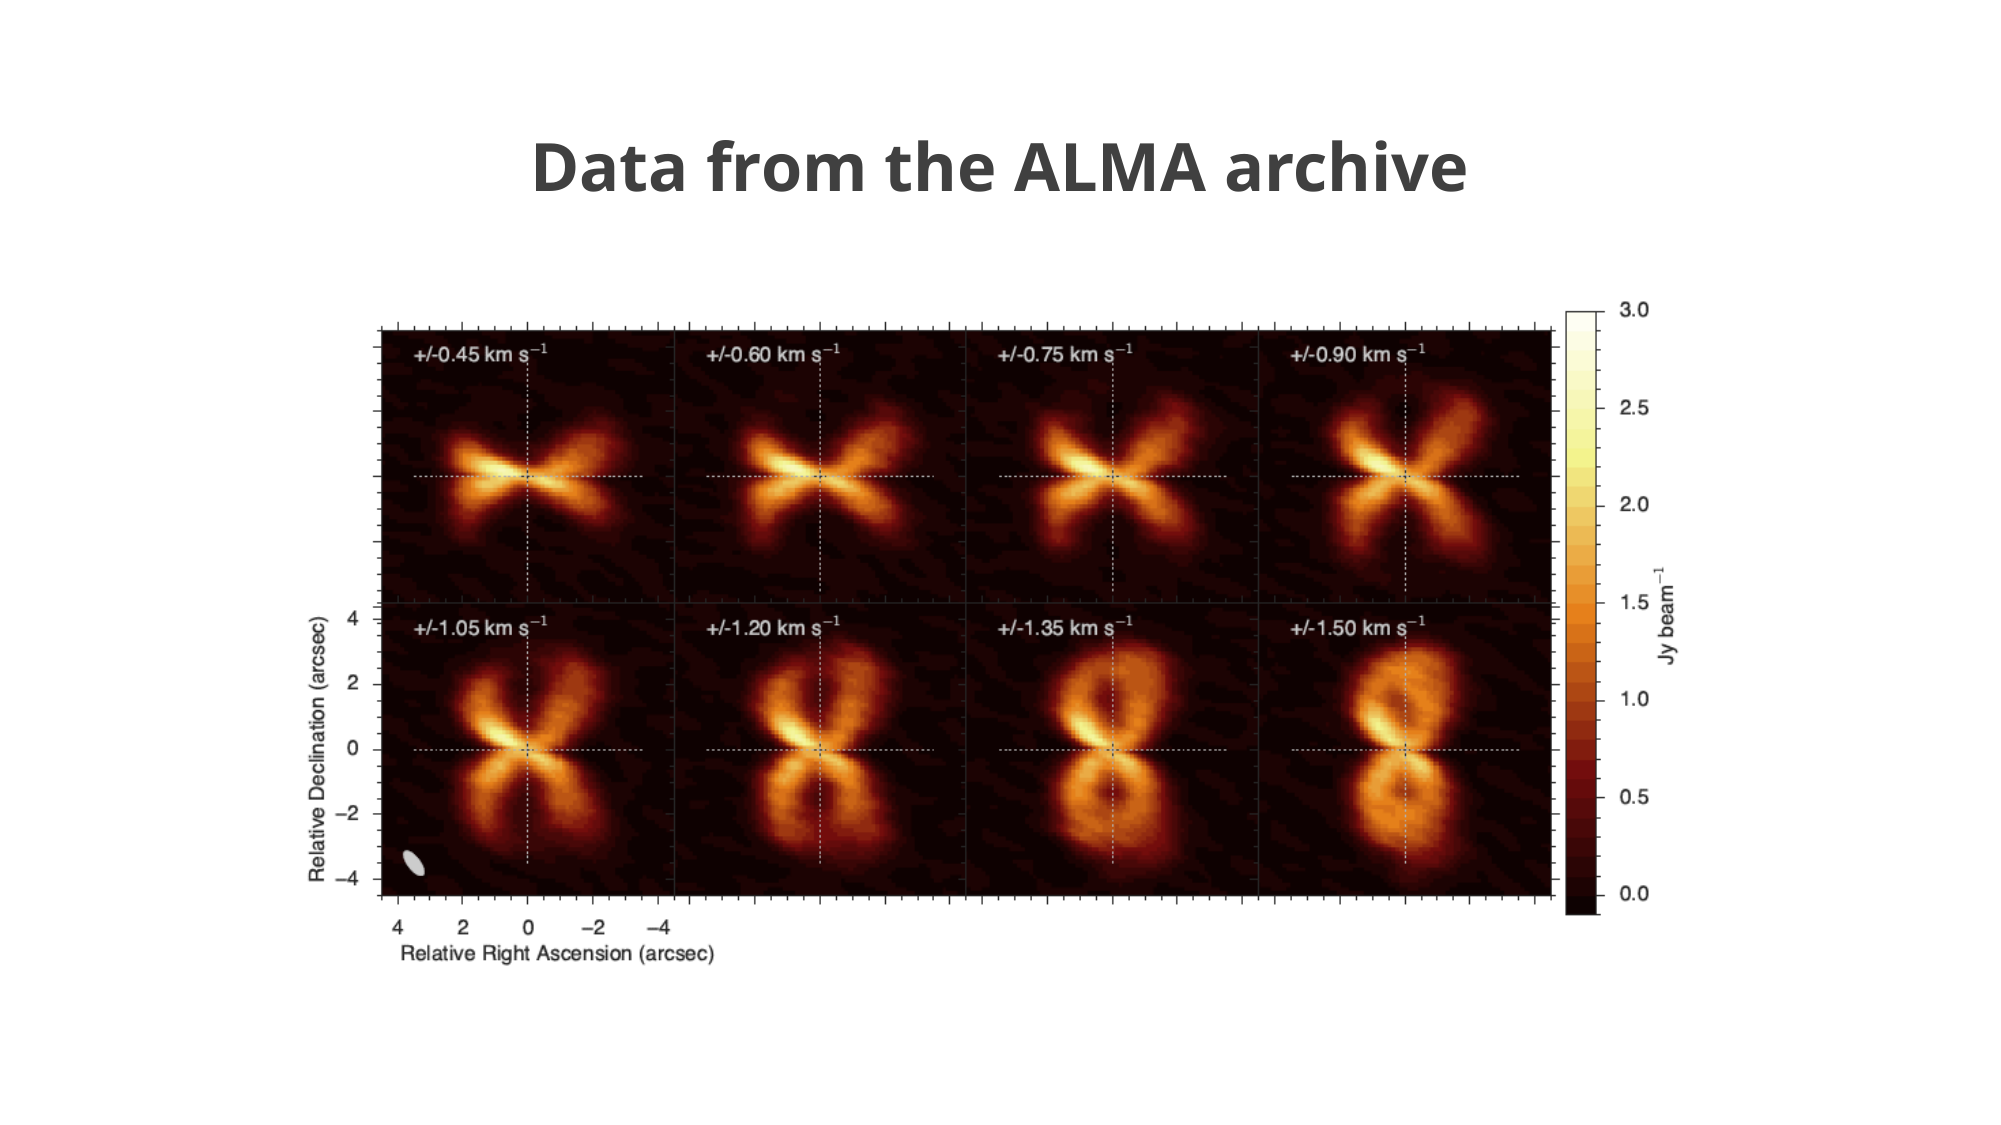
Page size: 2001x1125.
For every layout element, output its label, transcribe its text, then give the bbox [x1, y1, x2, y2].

text_box Data from the ALMA archive [377, 117, 1623, 213]
picture [301, 269, 1699, 989]
